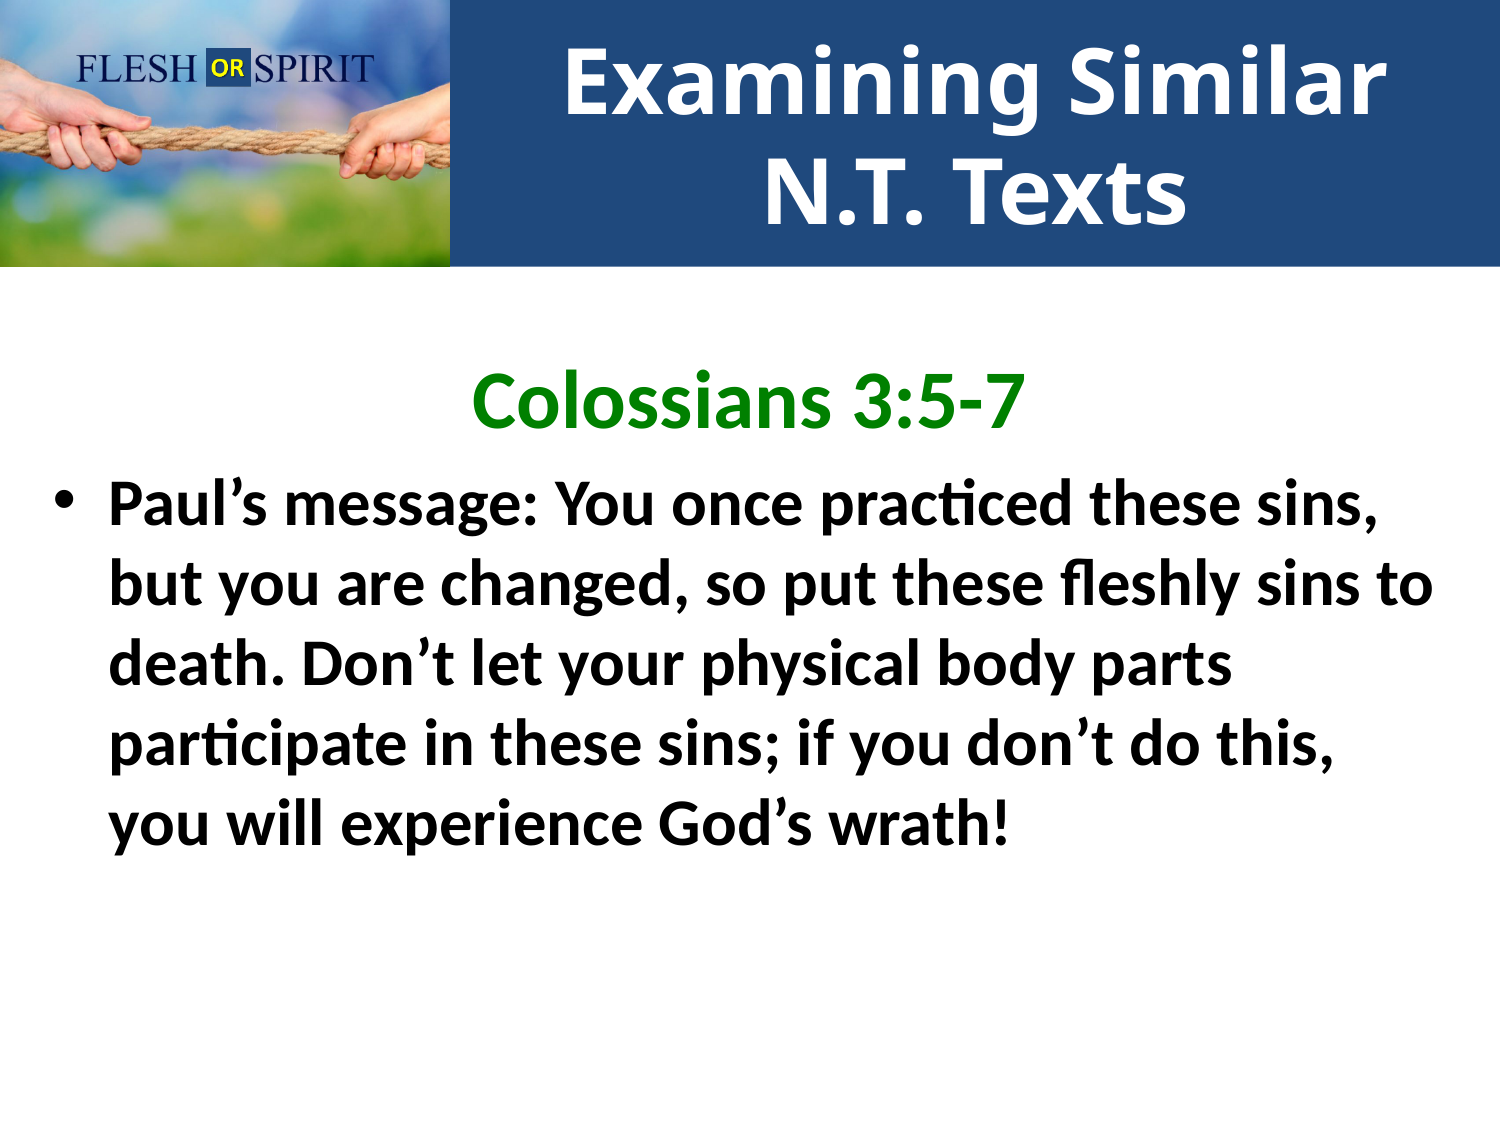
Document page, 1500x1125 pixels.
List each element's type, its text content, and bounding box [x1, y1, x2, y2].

title Examining Similar N.T. Texts [451, 0, 1500, 267]
picture [0, 0, 451, 267]
list Colossians 3:5-7 Paul’s message: You once practiced these sins, but you are changed, so put these fleshly sins to death. Don’t let your physical body parts participate in these sins; if you don’t do this, you will experience God’s wrath! [37, 337, 1463, 1088]
